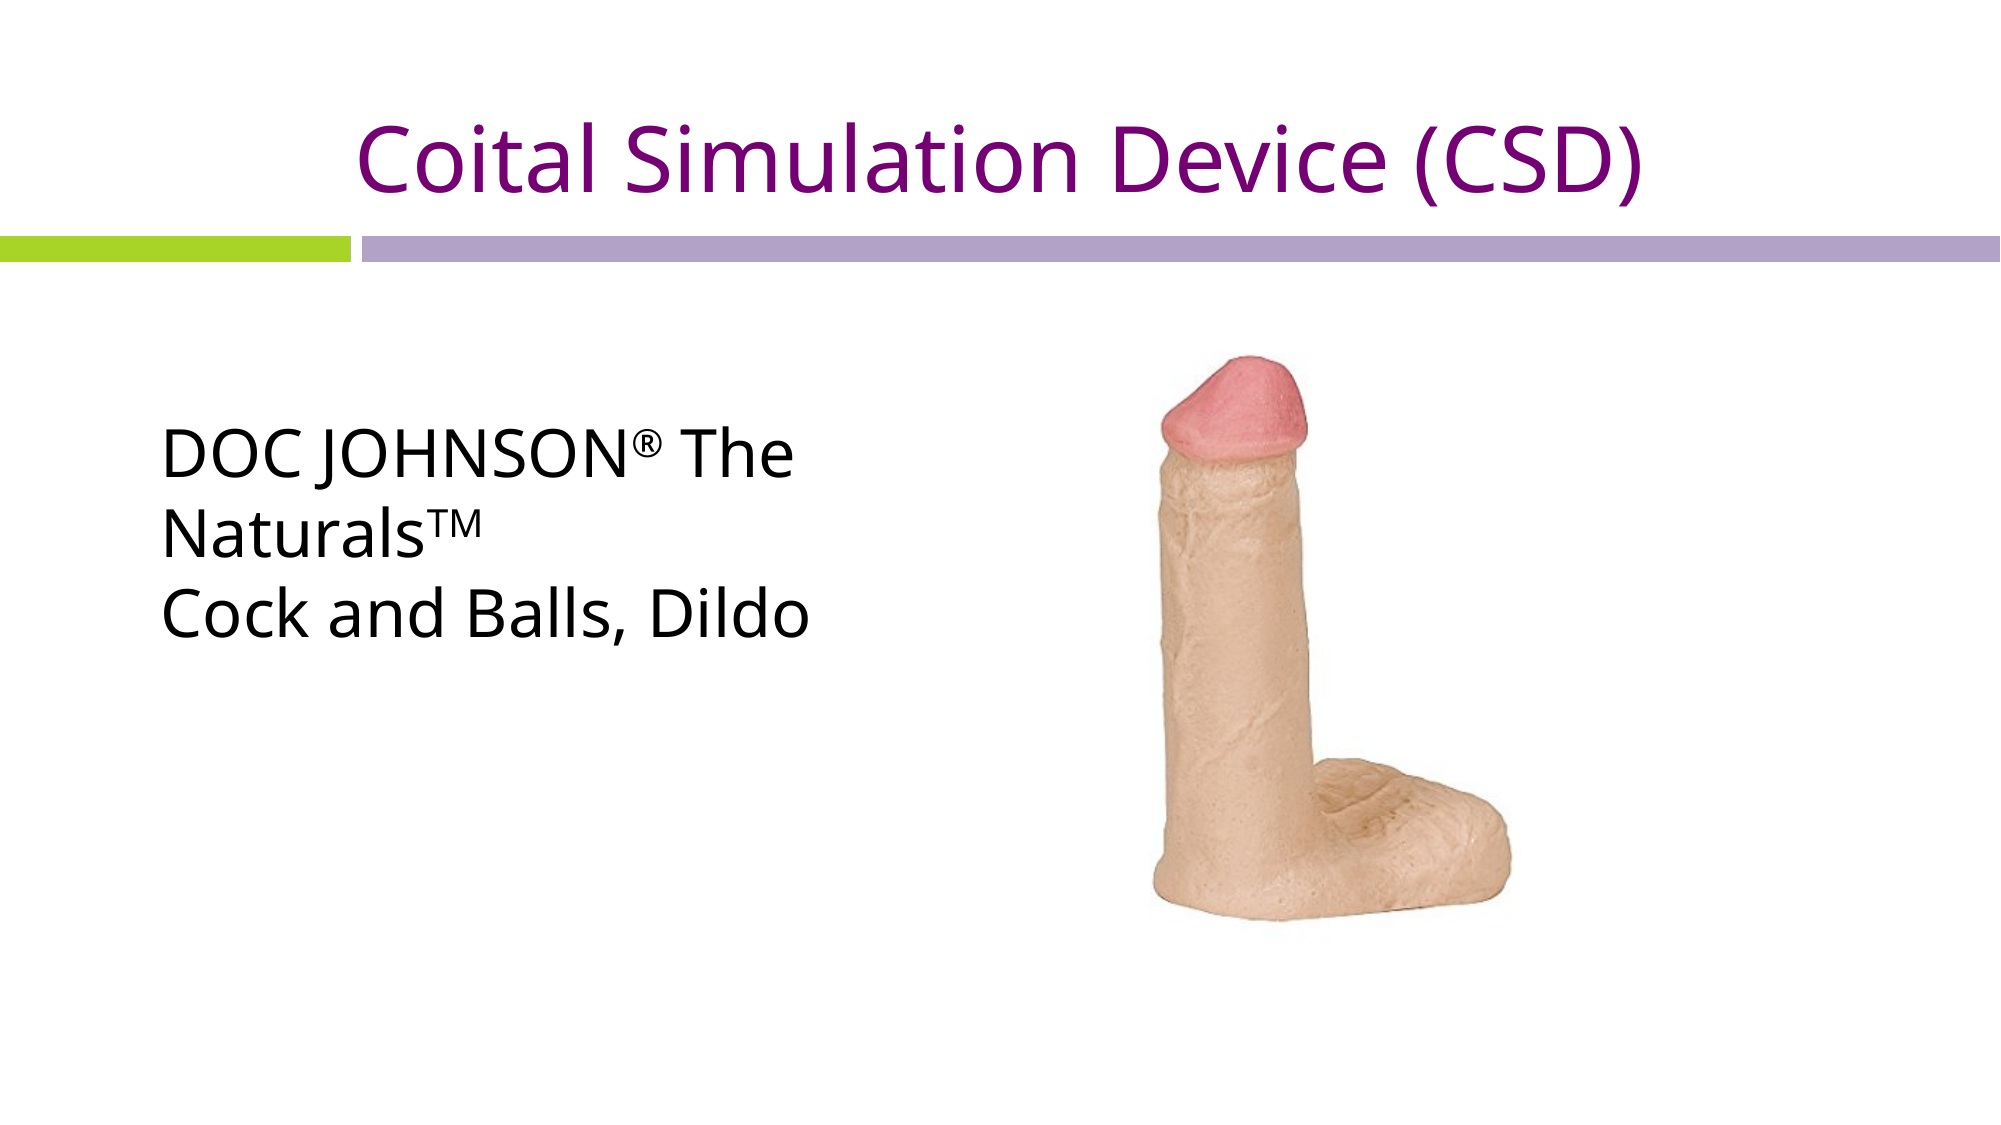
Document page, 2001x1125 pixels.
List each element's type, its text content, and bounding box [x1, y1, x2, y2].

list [1059, 262, 1557, 969]
text_box DOC JOHNSON® The NaturalsTM Cock and Balls, Dildo [145, 403, 1054, 659]
title Coital Simulation Device (CSD) [324, 87, 1675, 225]
picture [0, 236, 2000, 262]
